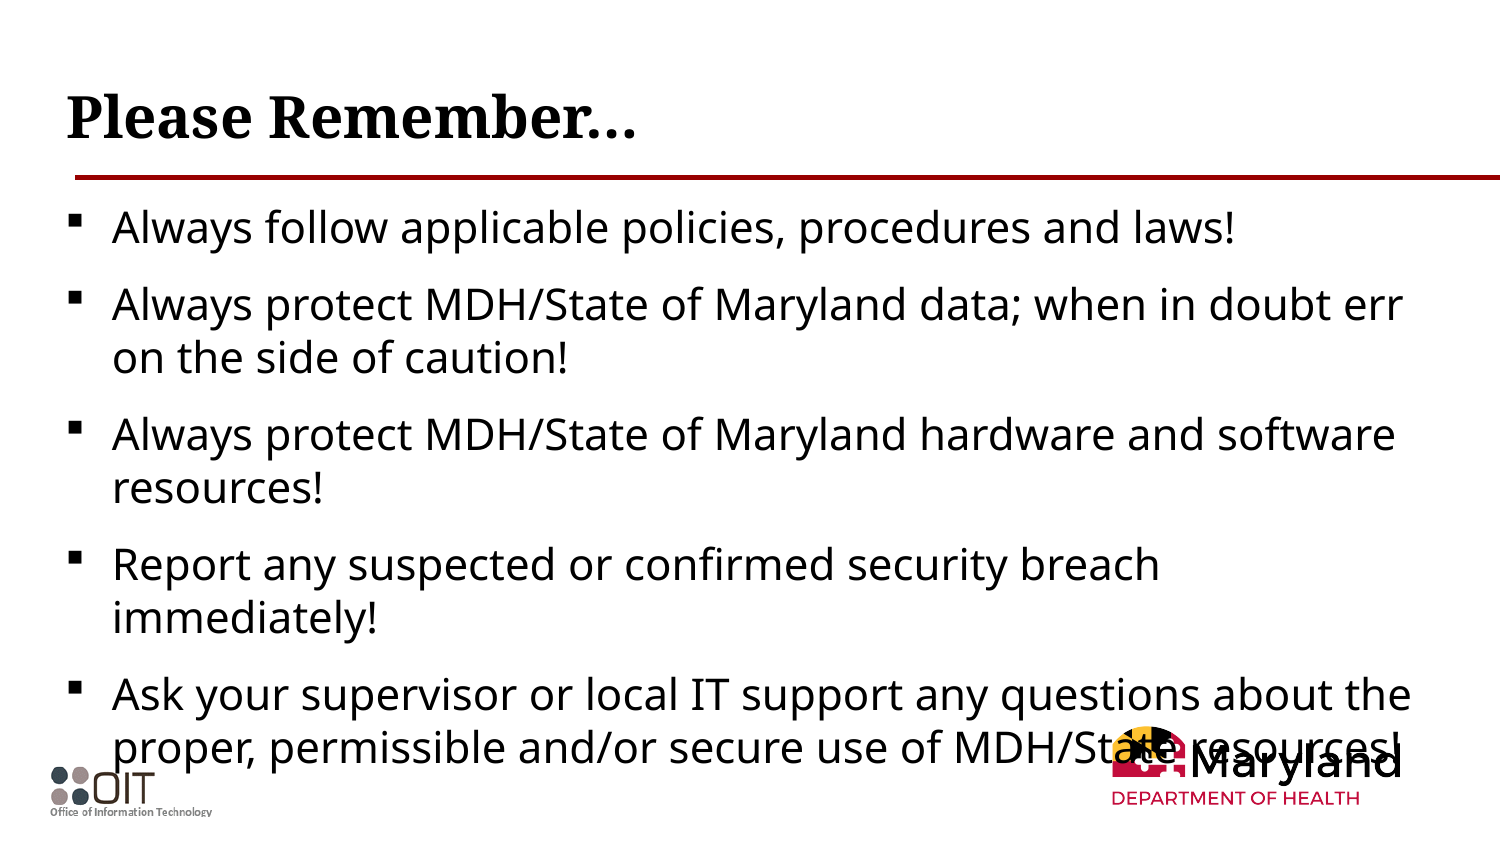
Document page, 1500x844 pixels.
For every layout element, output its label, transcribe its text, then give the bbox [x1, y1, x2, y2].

picture [1105, 755, 1400, 805]
picture [43, 759, 225, 817]
title Please Remember… [51, 72, 1449, 167]
list Always follow applicable policies, procedures and laws! Always protect MDH/State of Maryland data; when in doubt err on the side of caution! Always protect MDH/State of Maryland hardware and software resources! Report any suspected or confirmed security breach immediately! Ask your supervisor or local IT support any questions about the proper, permissible and/or secure use of MDH/State resources! [50, 184, 1448, 755]
